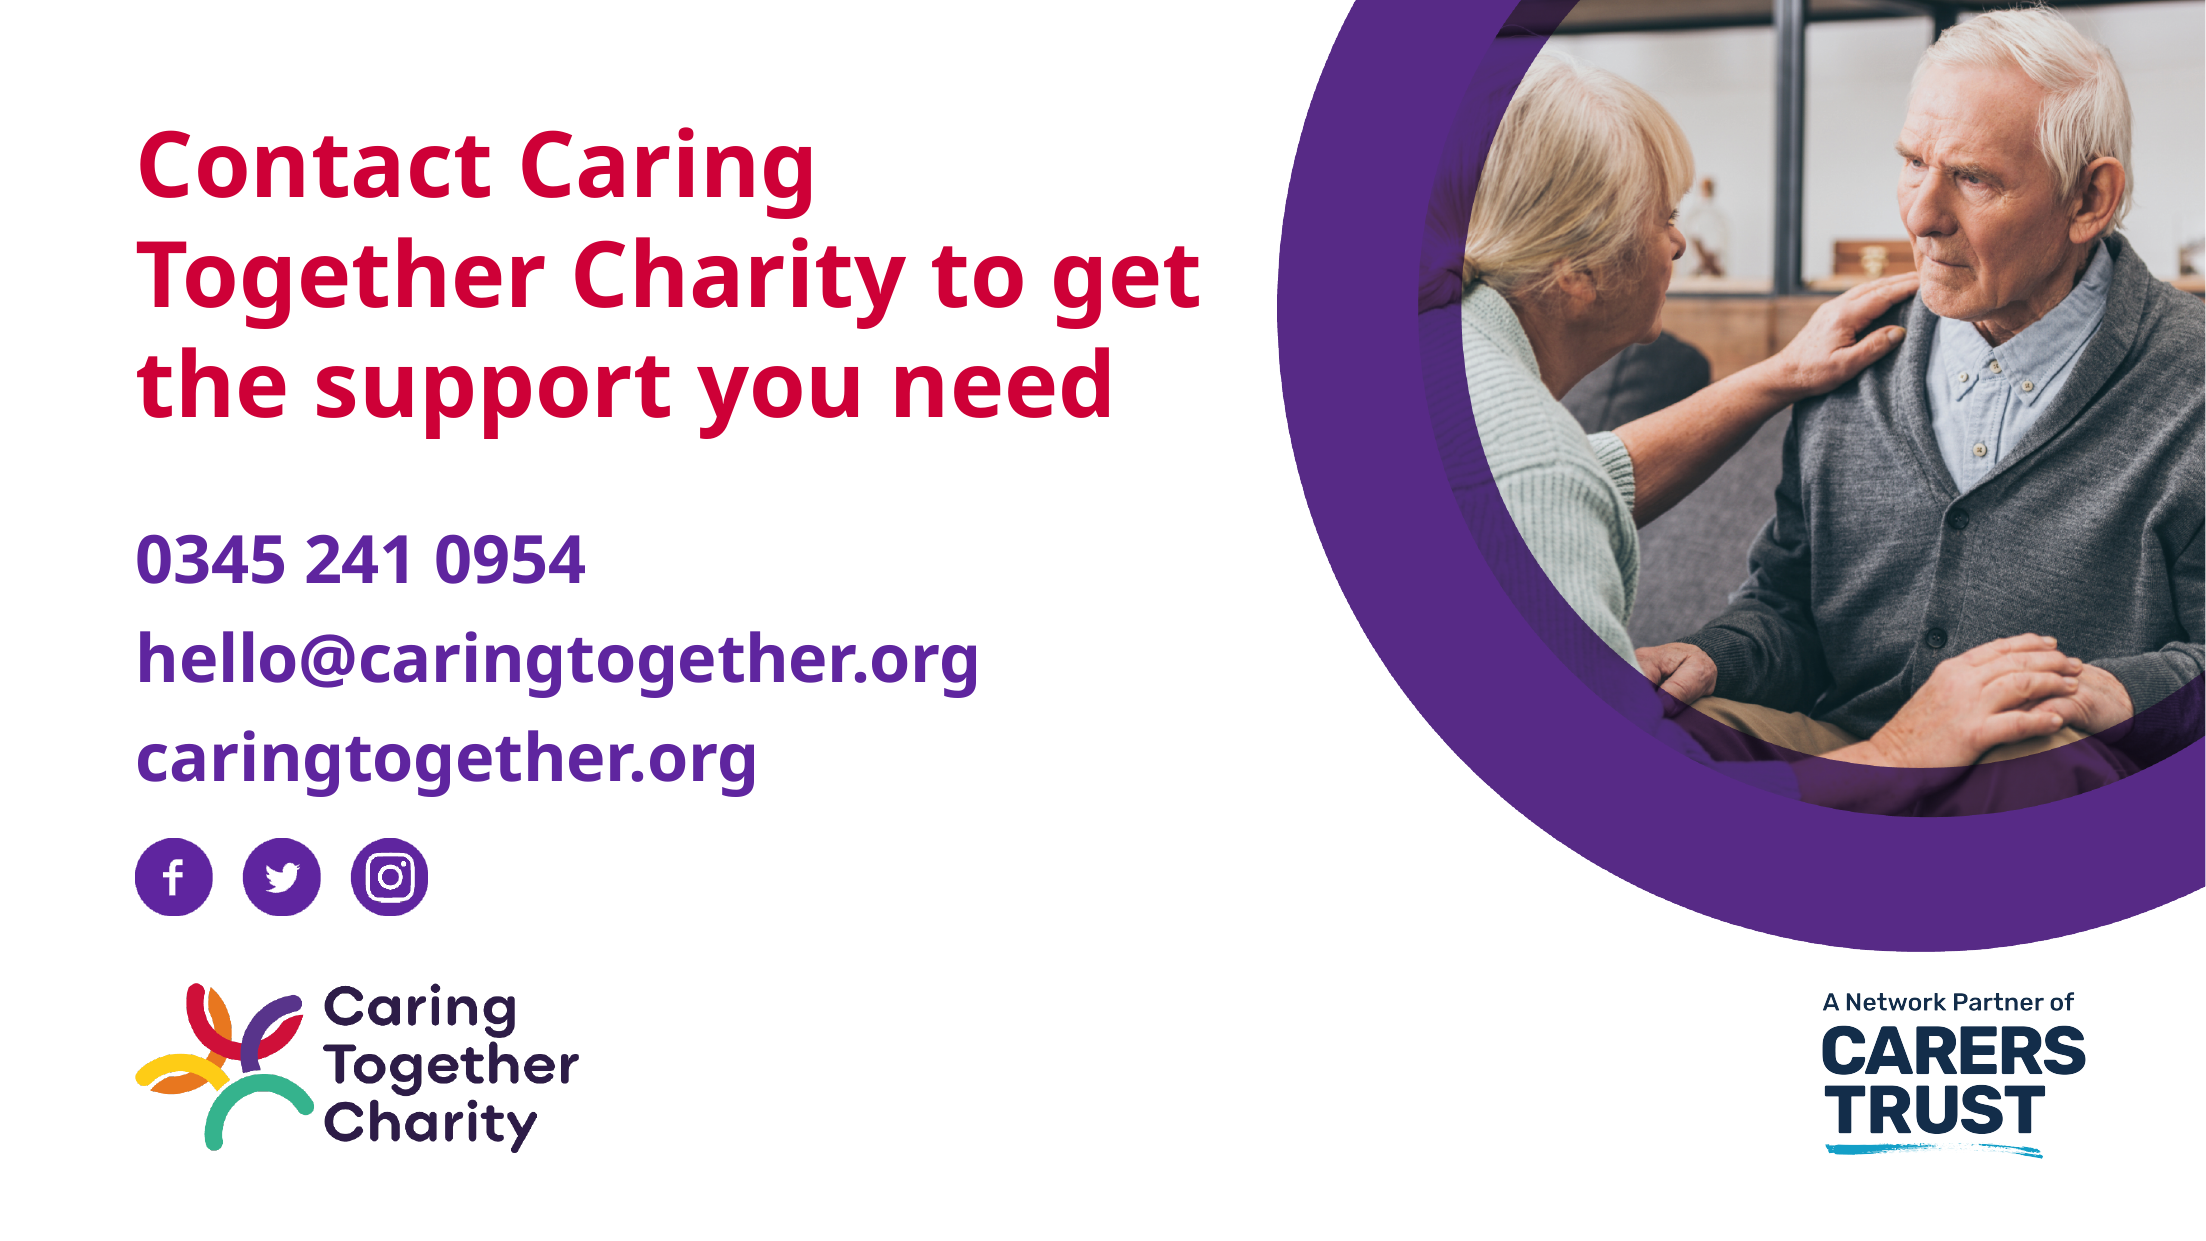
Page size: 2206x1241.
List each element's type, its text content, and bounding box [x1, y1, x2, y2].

picture [1277, 0, 2206, 952]
title Contact Caring Together Charity to get the support you need [135, 106, 1245, 440]
picture [135, 838, 428, 916]
picture [1811, 986, 2092, 1164]
picture [135, 983, 579, 1153]
